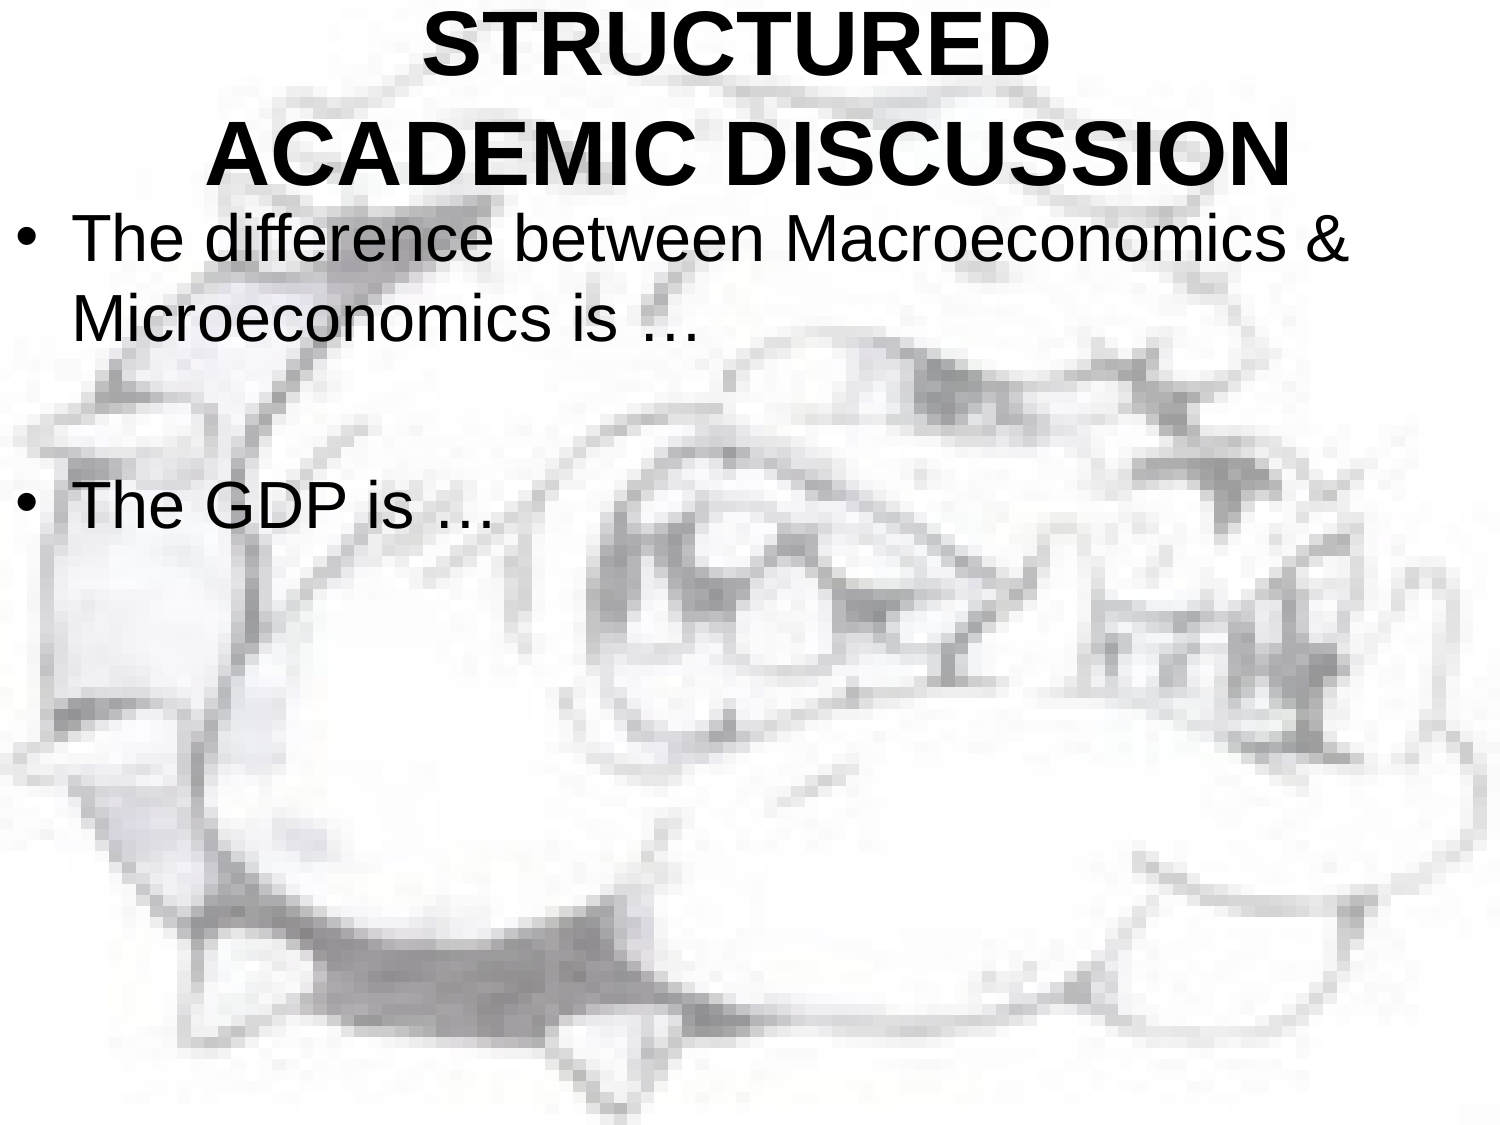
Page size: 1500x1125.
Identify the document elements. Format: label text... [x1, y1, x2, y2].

list The difference between Macroeconomics & Microeconomics is … The GDP is … [0, 187, 1500, 1125]
title STRUCTURED ACADEMIC DISCUSSION [0, 0, 1500, 187]
